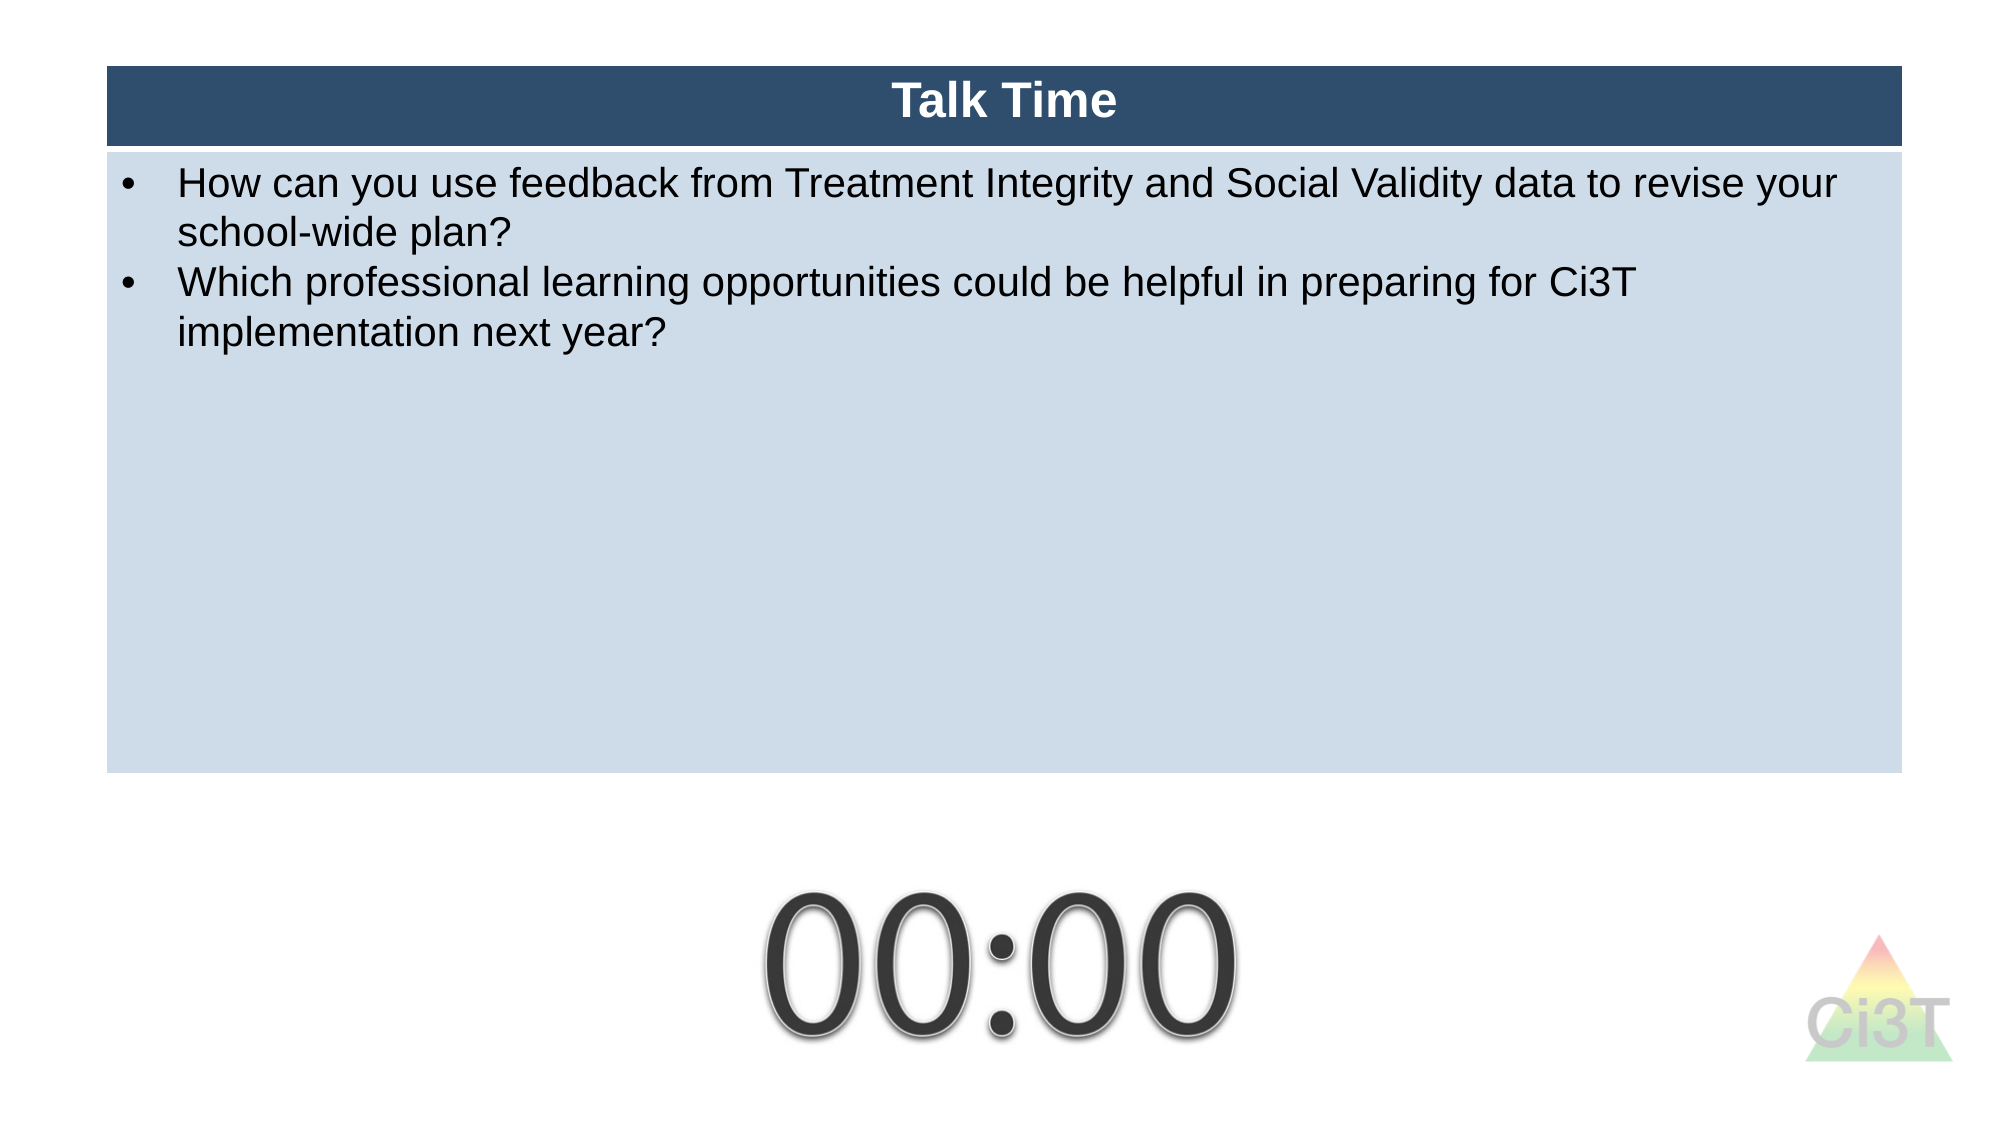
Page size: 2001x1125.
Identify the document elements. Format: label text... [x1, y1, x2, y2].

table_header Talk Time [107, 66, 1902, 146]
picture [729, 868, 1271, 1061]
table_cell How can you use feedback from Treatment Integrity and Social Validity data to revise your school-wide plan? Which professional learning opportunities could be helpful in preparing for Ci3T implementation next year? [107, 152, 1902, 773]
